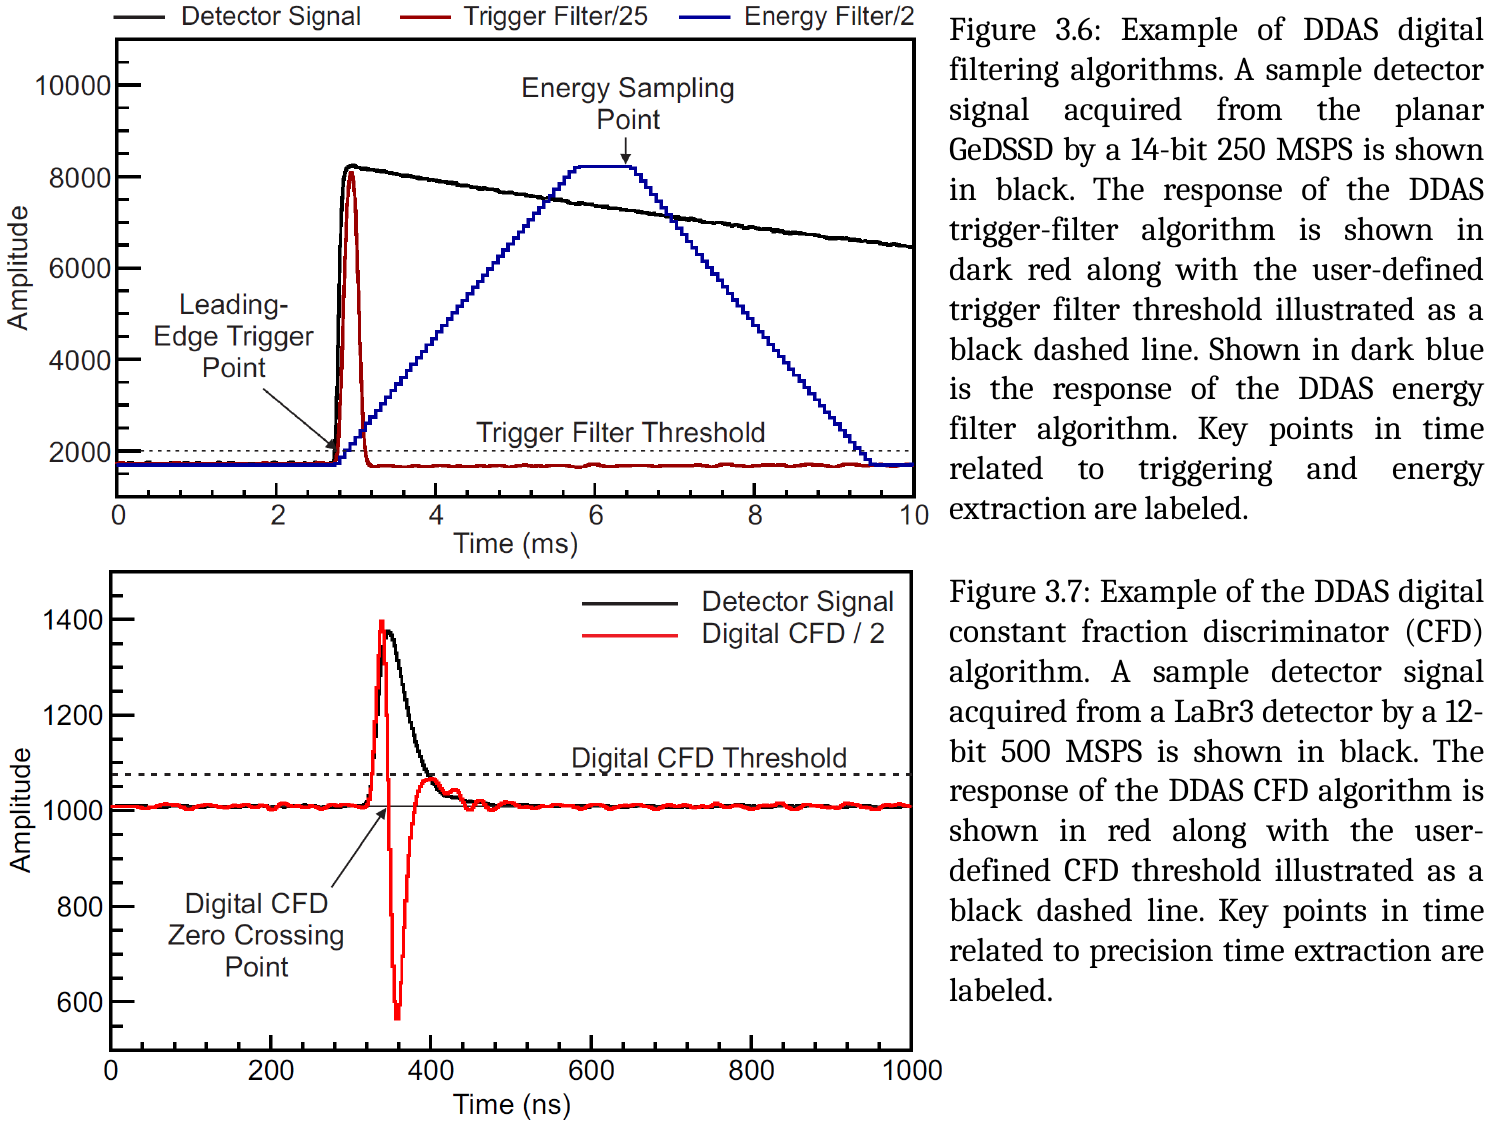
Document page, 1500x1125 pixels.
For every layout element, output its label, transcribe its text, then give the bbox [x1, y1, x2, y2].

text_box Figure 3.7: Example of the DDAS digital constant fraction discriminator (CFD) algorithm. A sample detector signal acquired from a LaBr3 detector by a 12-bit 500 MSPS is shown in black. The response of the DDAS CFD algorithm is shown in red along with the user-defined CFD threshold illustrated as a black dashed line. Key points in time related to precision time extraction are labeled. [935, 561, 1500, 1016]
picture [0, 0, 948, 1125]
text_box Figure 3.6: Example of DDAS digital filtering algorithms. A sample detector signal acquired from the planar GeDSSD by a 14-bit 250 MSPS is shown in black. The response of the DDAS trigger-filter algorithm is shown in dark red along with the user-defined trigger filter threshold illustrated as a black dashed line. Shown in dark blue is the response of the DDAS energy filter algorithm. Key points in time related to triggering and energy extraction are labeled. [935, 0, 1500, 534]
